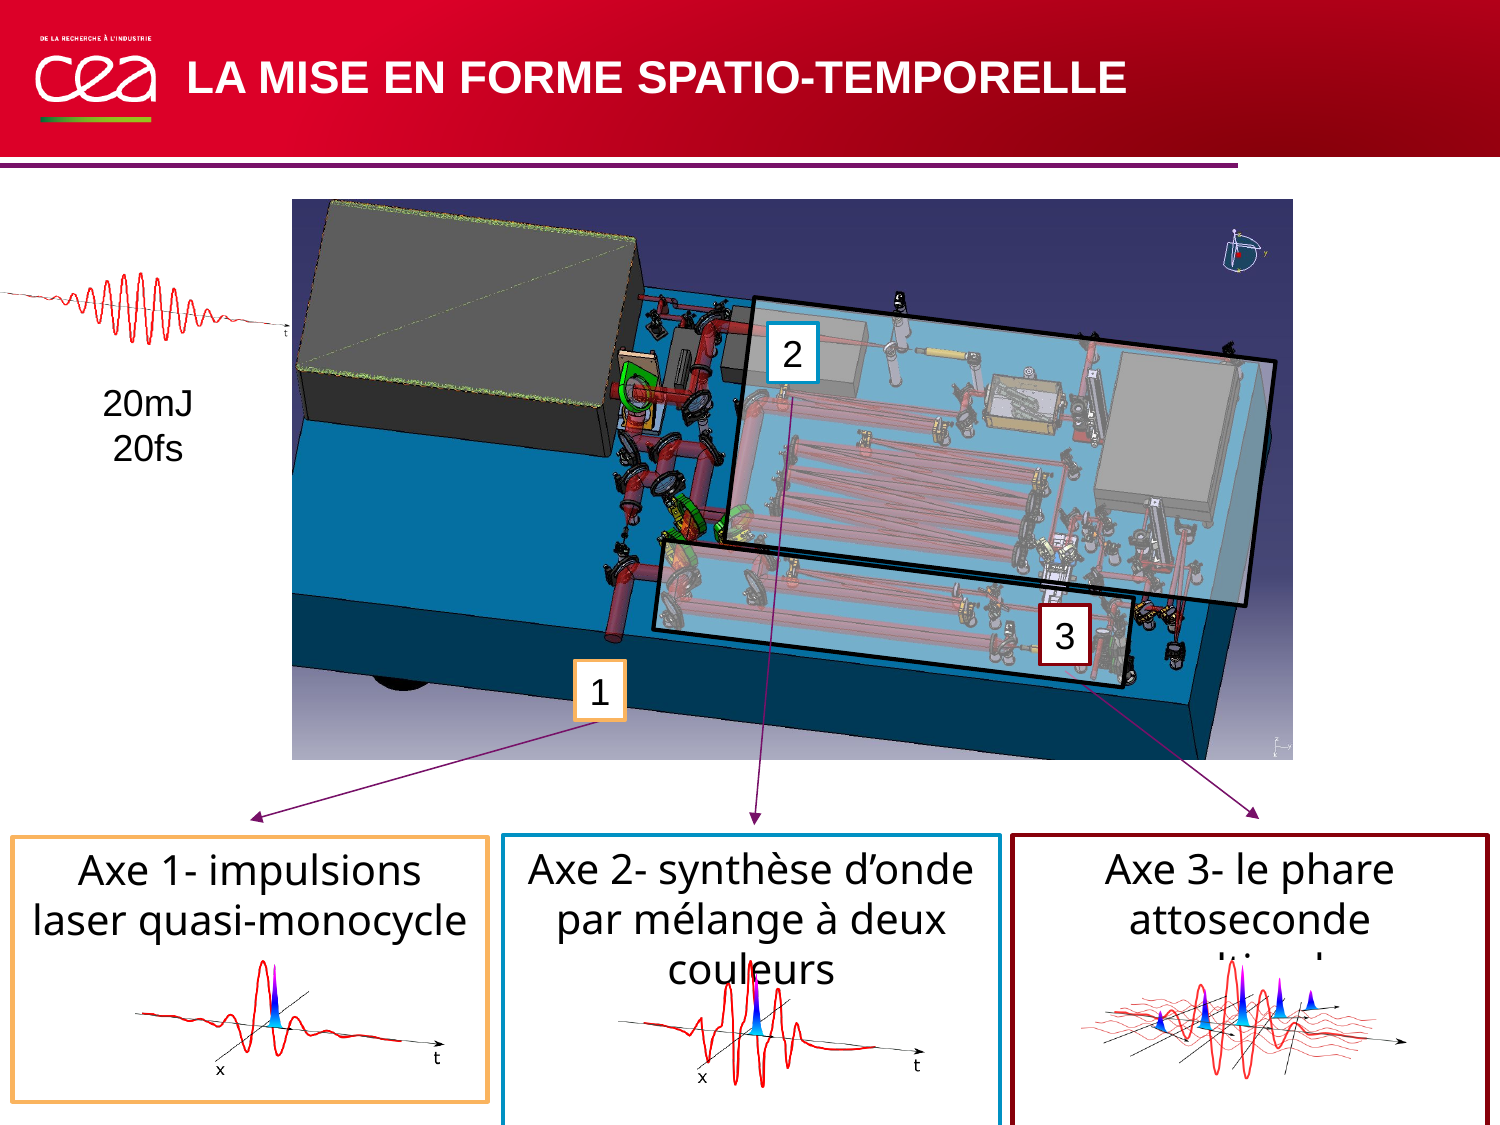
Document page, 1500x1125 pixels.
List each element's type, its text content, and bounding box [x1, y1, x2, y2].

picture [292, 199, 1293, 568]
text_box [31, 0, 1169, 138]
slide_number 5 [1492, 1034, 1500, 1094]
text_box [502, 322, 1263, 1104]
text_box 20mJ 20fs [87, 371, 209, 477]
picture [0, 0, 1500, 157]
title La mise en forme spatio-temporelle [186, 0, 1500, 149]
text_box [12, 660, 626, 1105]
picture [0, 272, 290, 345]
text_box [1266, 568, 1488, 1104]
